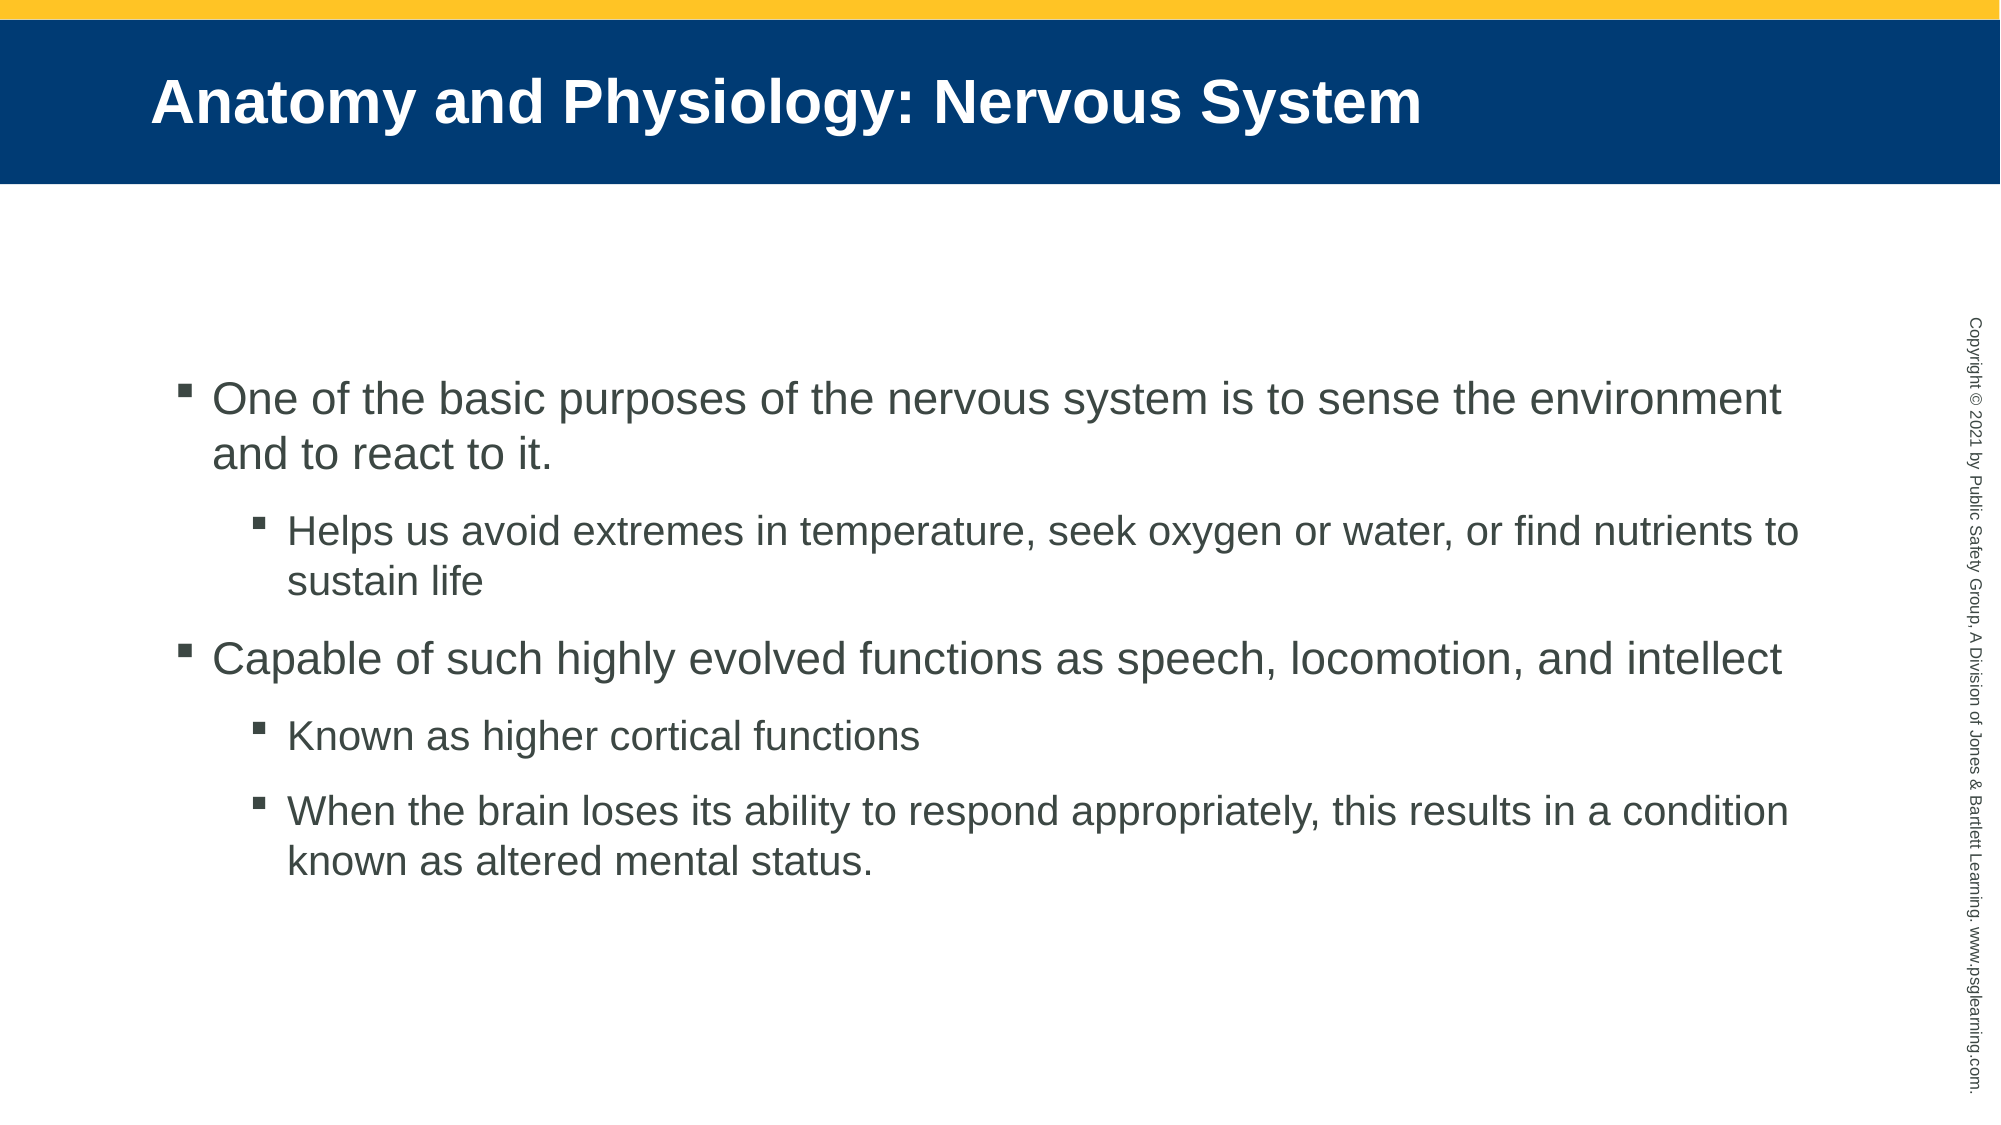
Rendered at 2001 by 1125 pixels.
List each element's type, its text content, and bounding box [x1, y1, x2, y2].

list One of the basic purposes of the nervous system is to sense the environment and to react to it. Helps us avoid extremes in temperature, seek oxygen or water, or find nutrients to sustain life Capable of such highly evolved functions as speech, locomotion, and intellect Known as higher cortical functions When the brain loses its ability to respond appropriately, this results in a condition known as altered mental status. [159, 361, 1841, 1072]
title Anatomy and Physiology: Nervous System [0, 19, 2000, 185]
